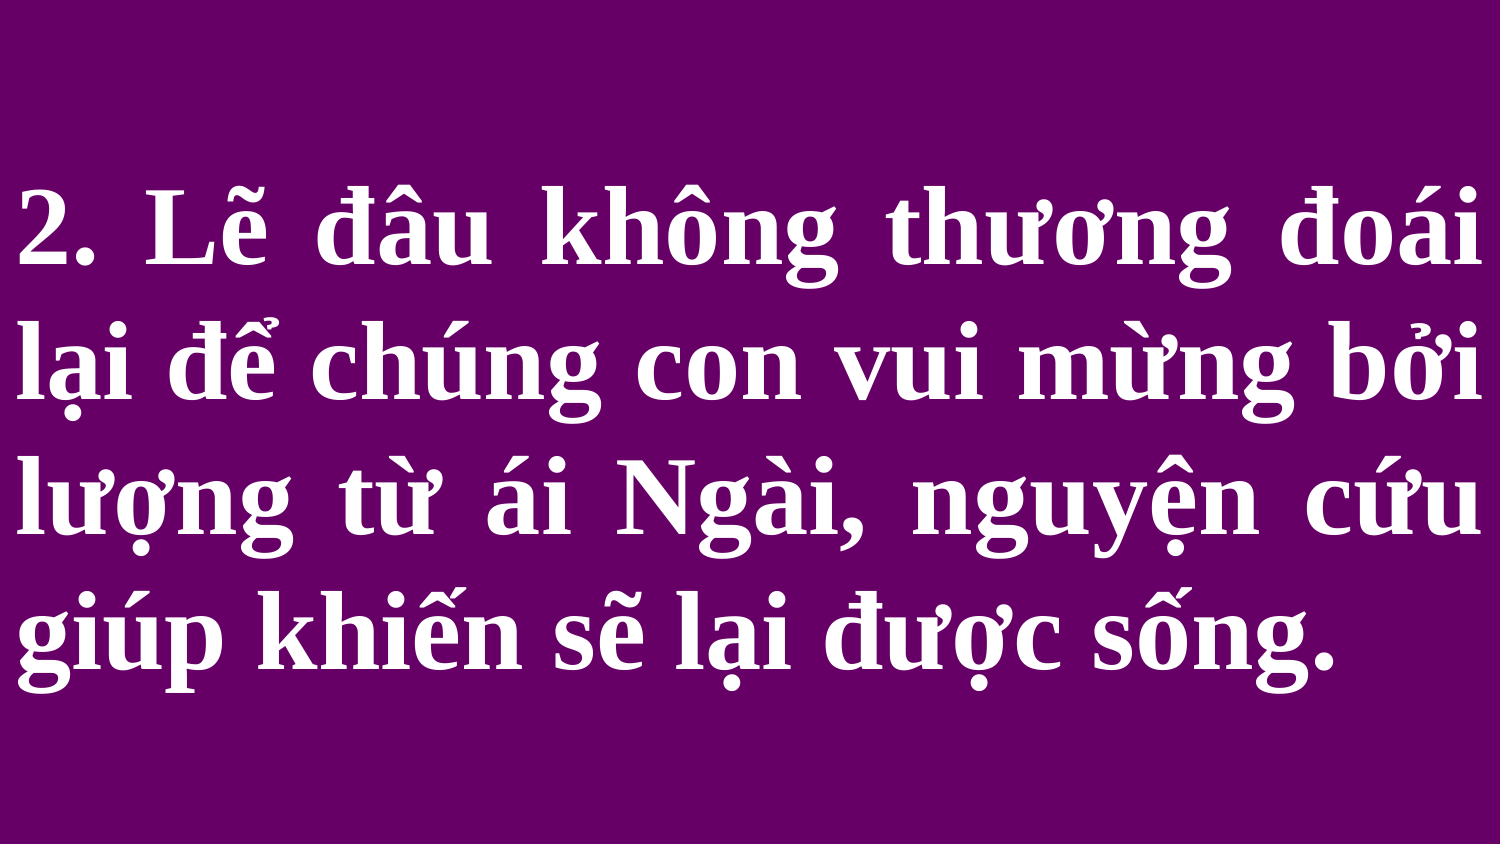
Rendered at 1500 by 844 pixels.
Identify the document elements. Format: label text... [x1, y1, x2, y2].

title 2. Lẽ đâu không thương đoái lại để chúng con vui mừng bởi lượng từ ái Ngài, nguyện cứu giúp khiến sẽ lại được sống. [0, 0, 1500, 844]
